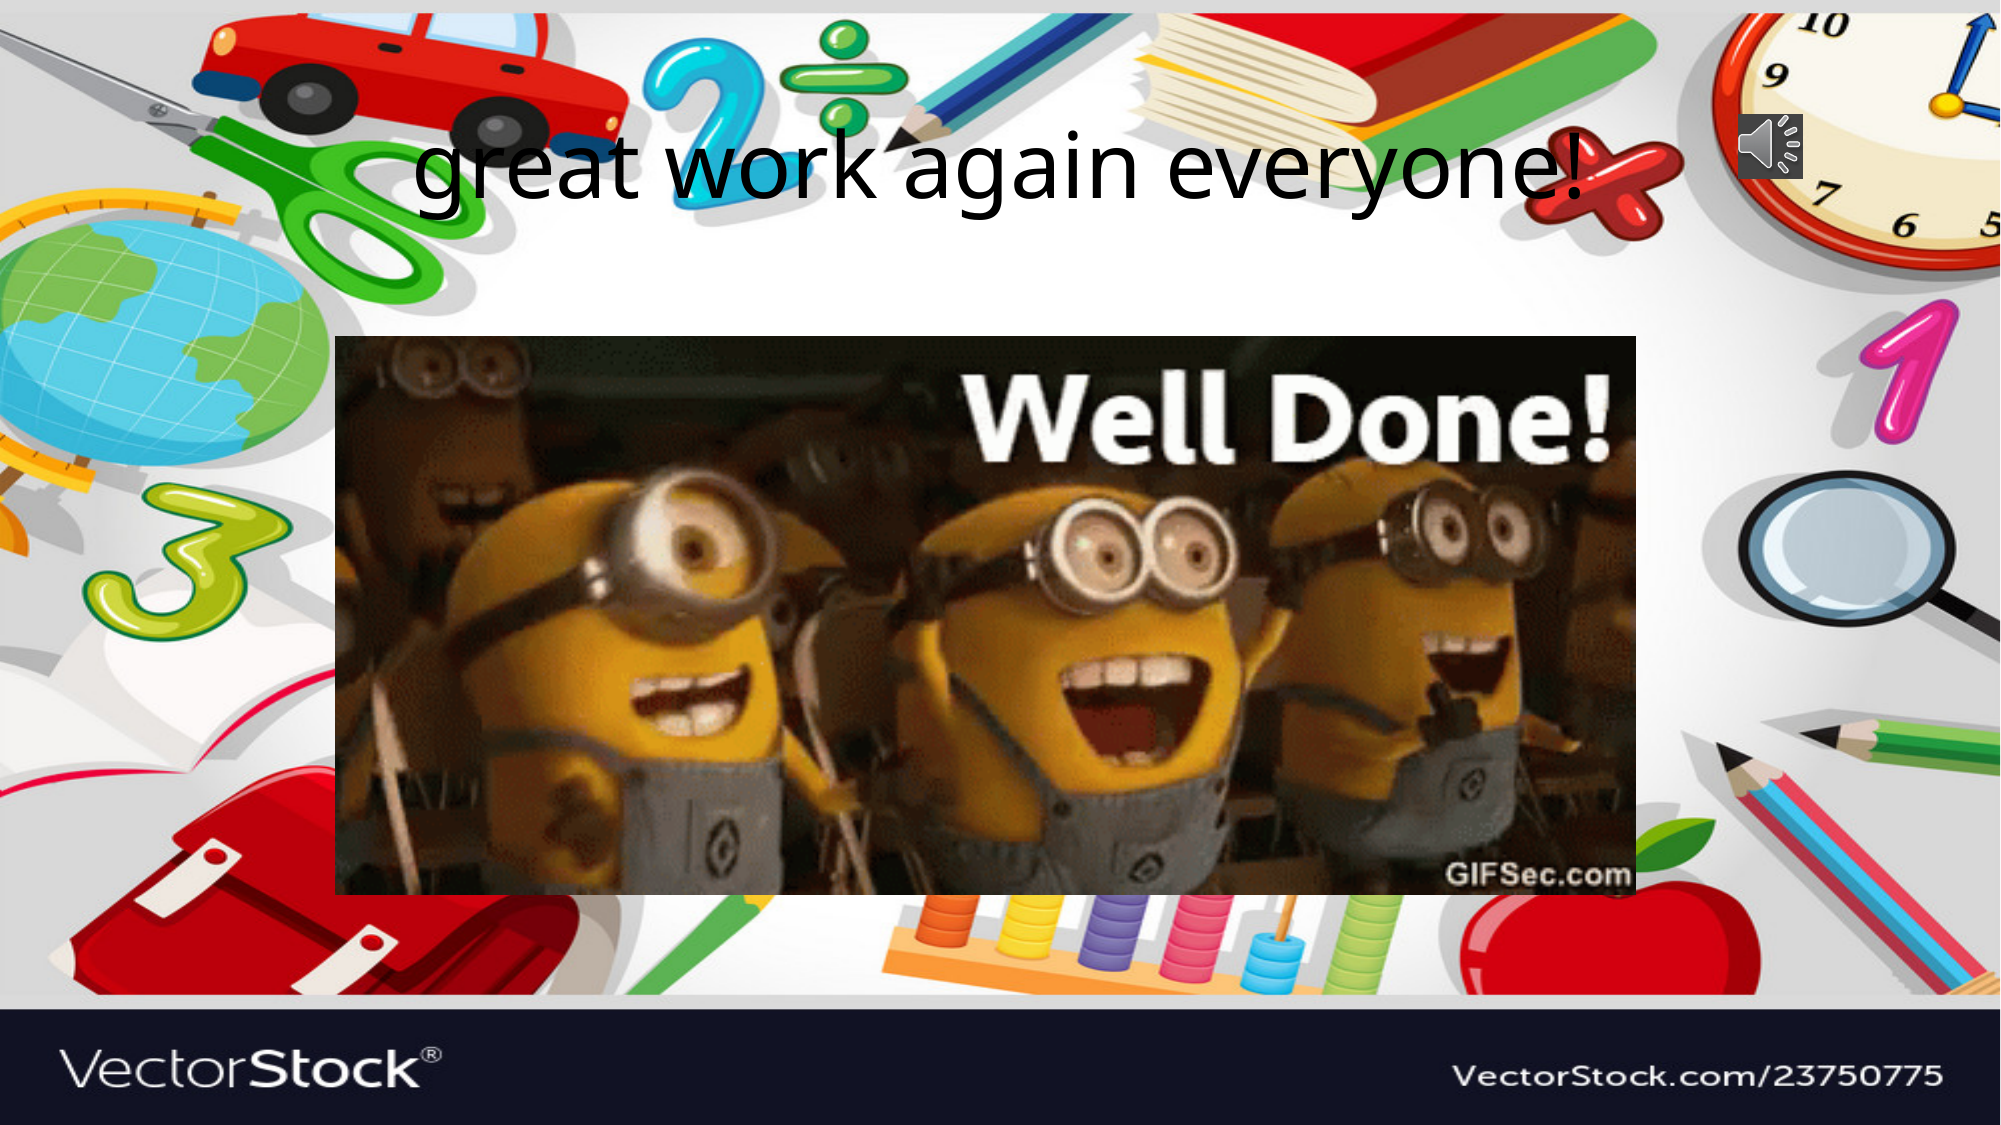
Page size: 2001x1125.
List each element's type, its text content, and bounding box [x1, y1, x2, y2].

title great work again everyone! [137, 59, 1863, 278]
picture [0, 0, 2001, 1125]
